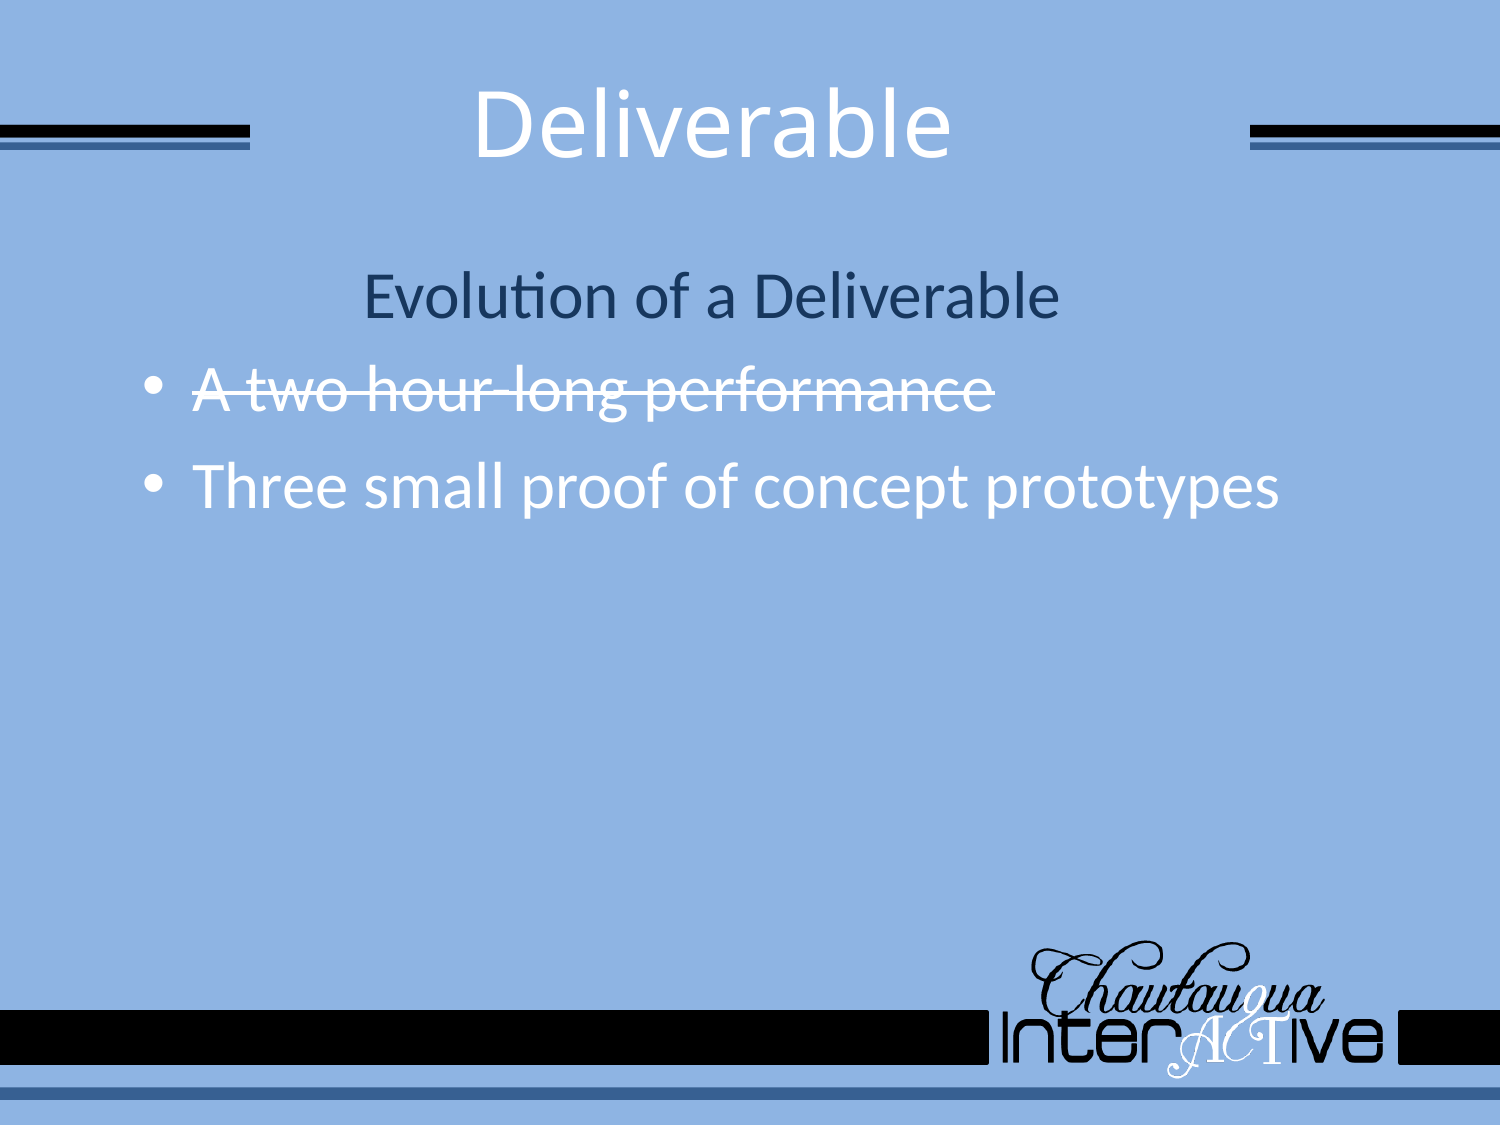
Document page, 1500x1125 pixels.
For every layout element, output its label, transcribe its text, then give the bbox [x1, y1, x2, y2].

text_box Three small proof of concept prototypes [87, 434, 1413, 530]
text_box Evolution of a Deliverable [37, 203, 1388, 341]
title Deliverable [237, 0, 1188, 203]
text_box A two hour-long performance [87, 337, 1388, 433]
picture [999, 940, 1383, 1087]
